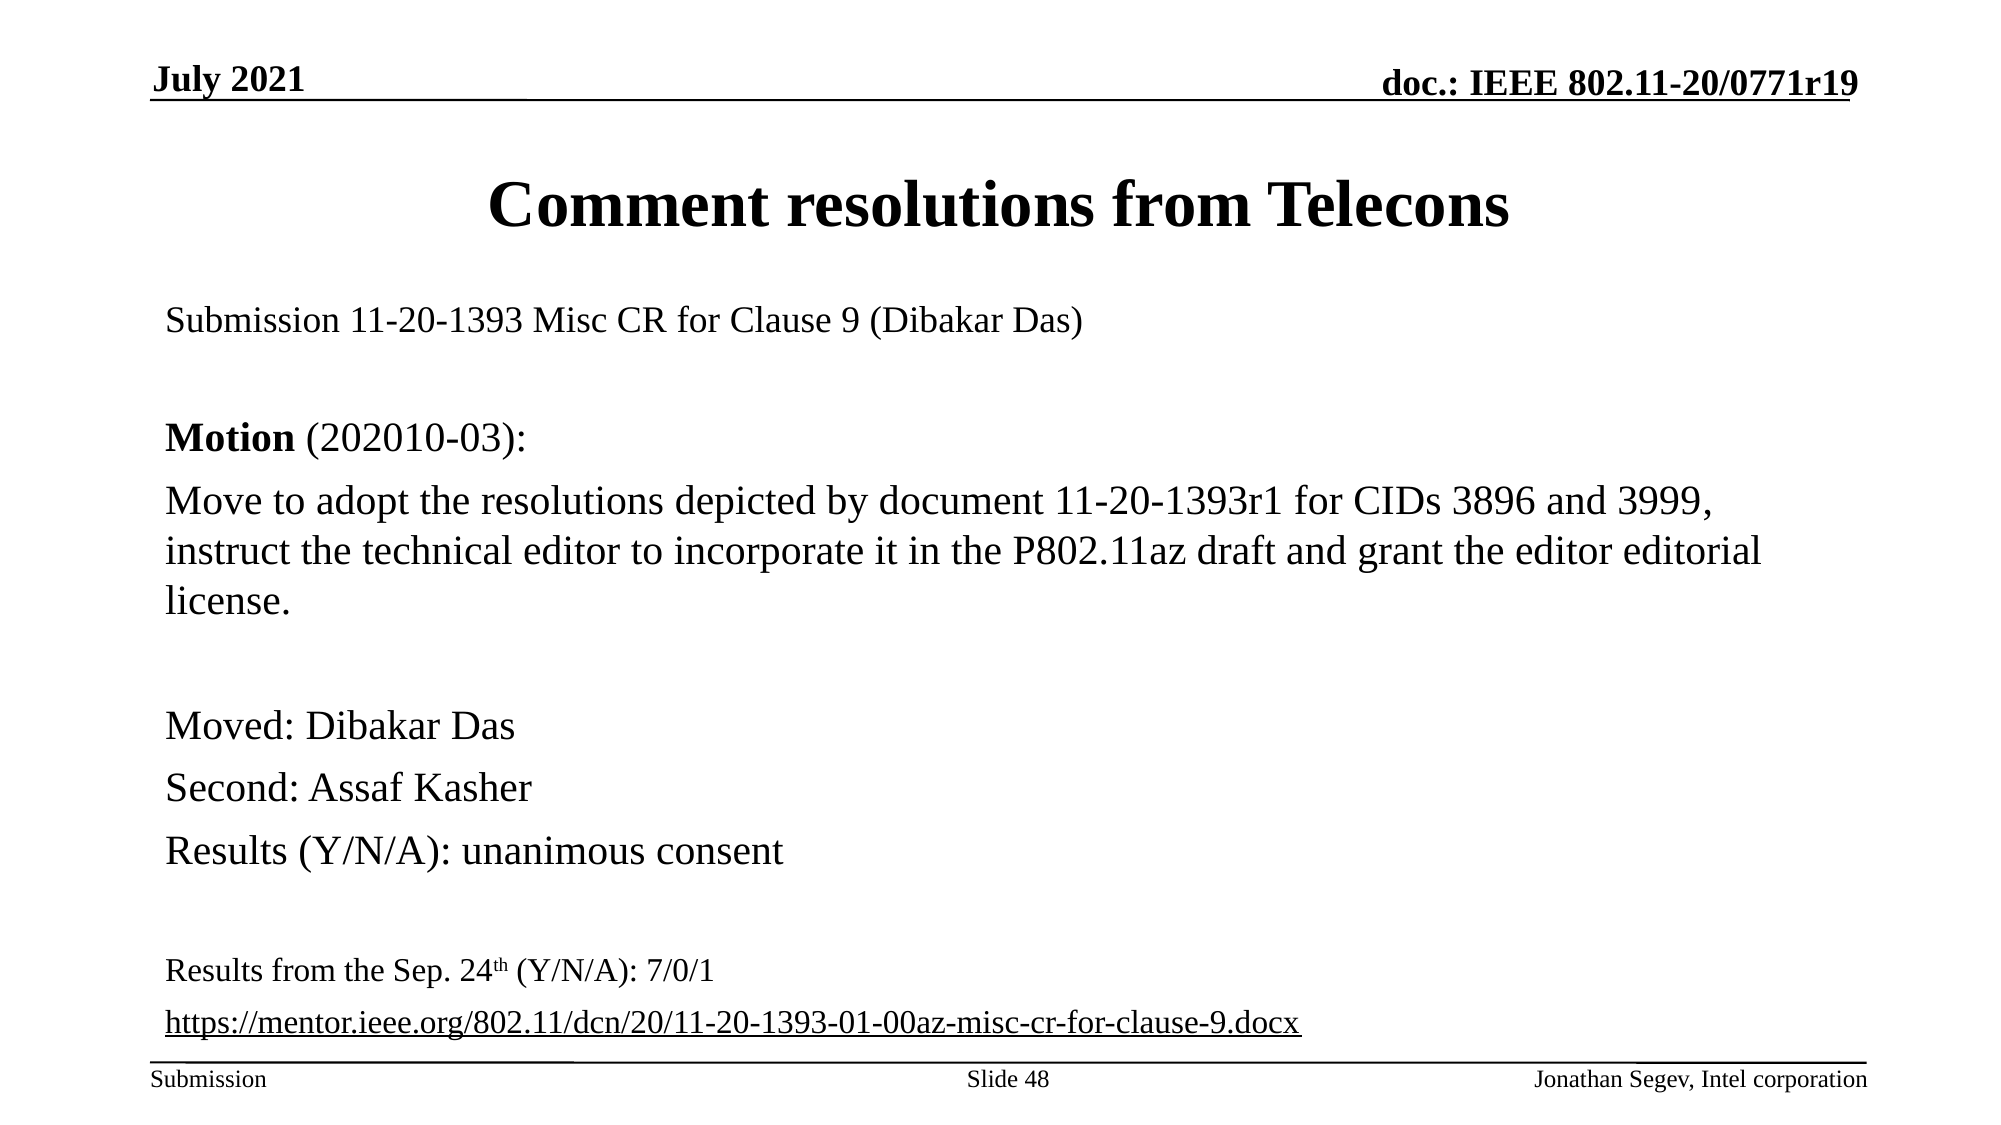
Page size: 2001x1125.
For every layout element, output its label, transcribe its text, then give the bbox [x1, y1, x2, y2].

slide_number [152, 54, 563, 100]
footer Jonathan Segev, Intel corporation [1171, 1061, 1869, 1093]
slide_number Slide 48 [950, 1061, 1067, 1123]
list Submission 11-20-1393 Misc CR for Clause 9 (Dibakar Das) Motion (202010-03): Move to adopt the resolutions depicted by document 11-20-1393r1 for CIDs 3896 and 3999, instruct the technical editor to incorporate it in the P802.11az draft and grant the editor editorial license. Moved: Dibakar Das Second: Assaf Kasher Results (Y/N/A): unanimous consent Results from the Sep. 24th (Y/N/A): 7/0/1 https://mentor.ieee.org/802.11/dcn/20/11-20-1393-01-00az-misc-cr-for-clause-9.docx [149, 286, 1850, 1000]
title Comment resolutions from Telecons [149, 112, 1850, 286]
